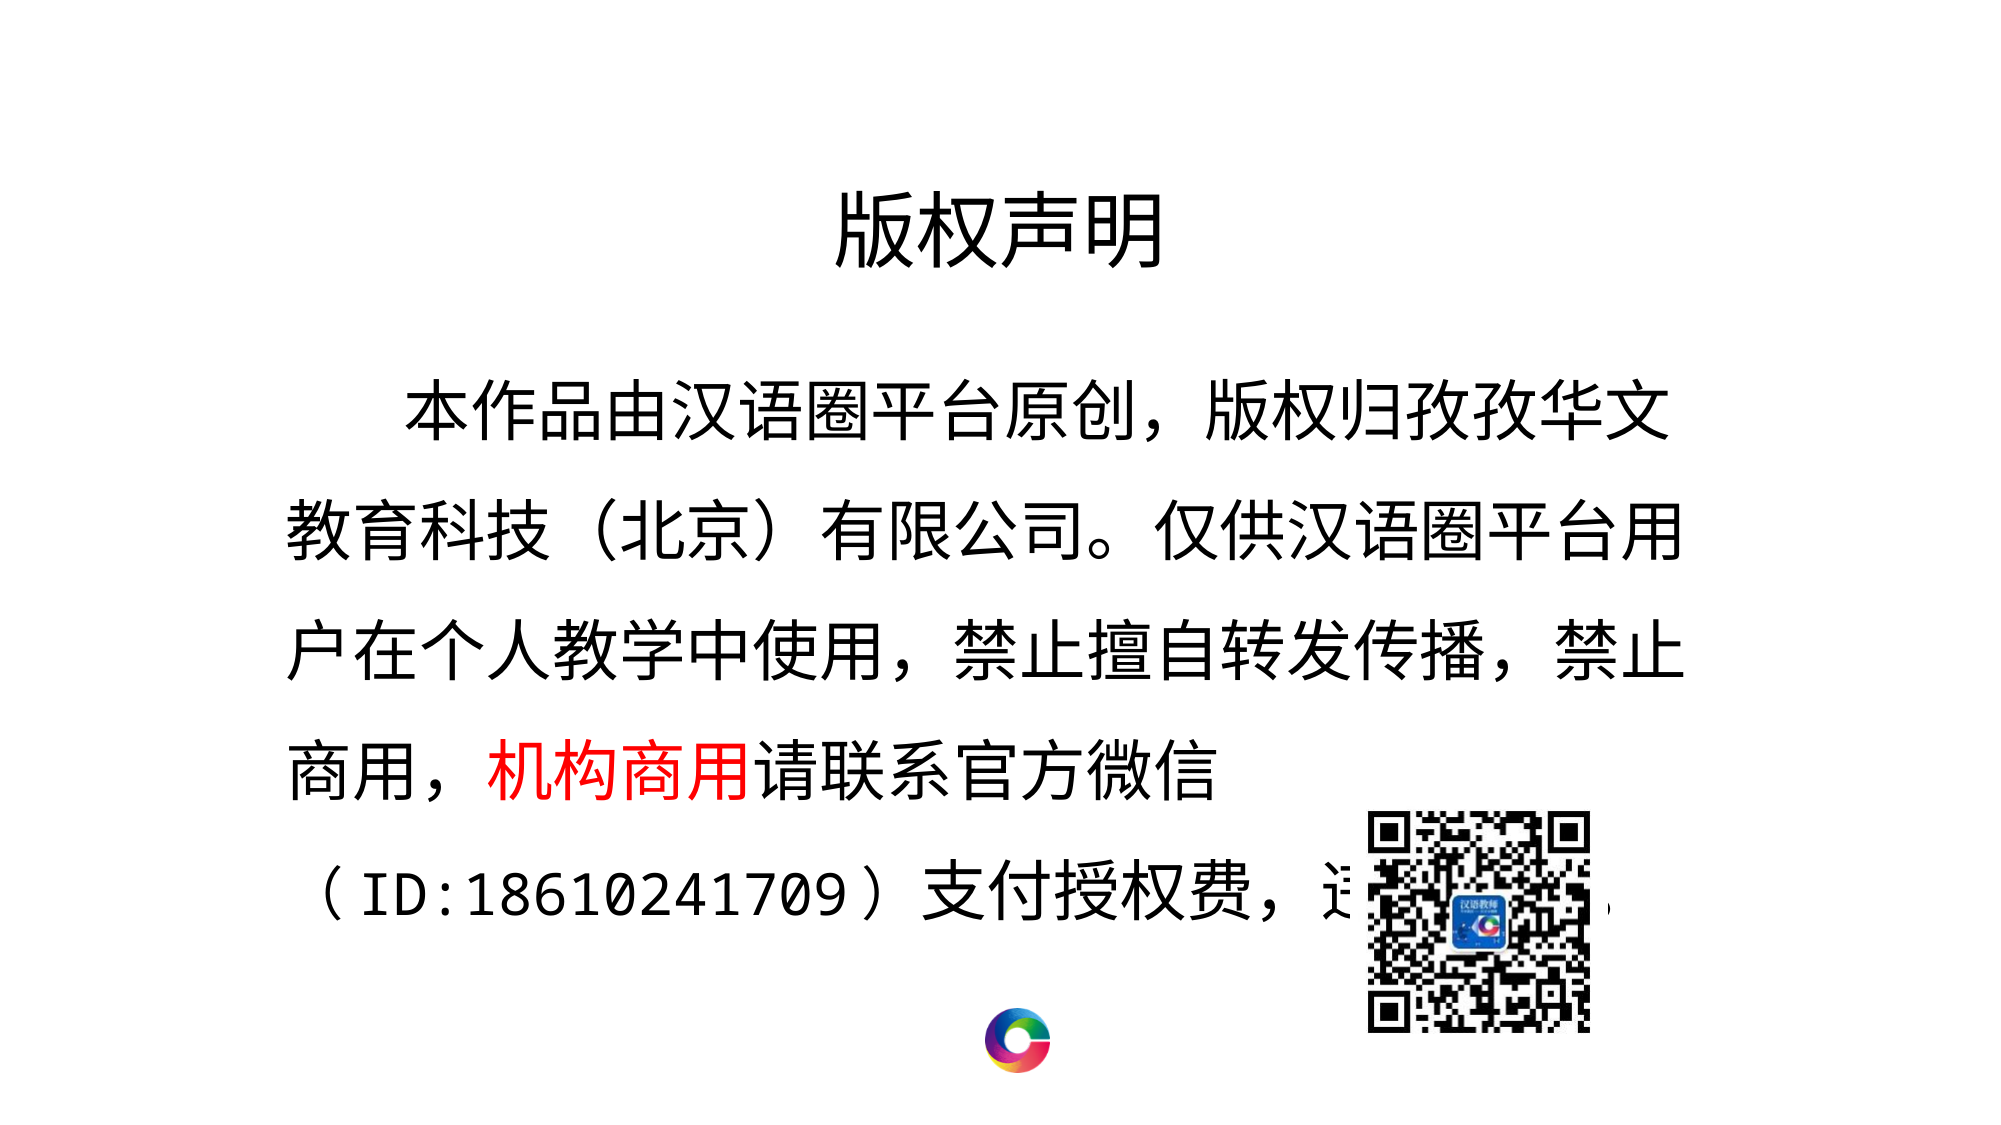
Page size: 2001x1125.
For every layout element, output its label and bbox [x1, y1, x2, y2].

picture [985, 1008, 1050, 1073]
picture [1350, 793, 1608, 1051]
